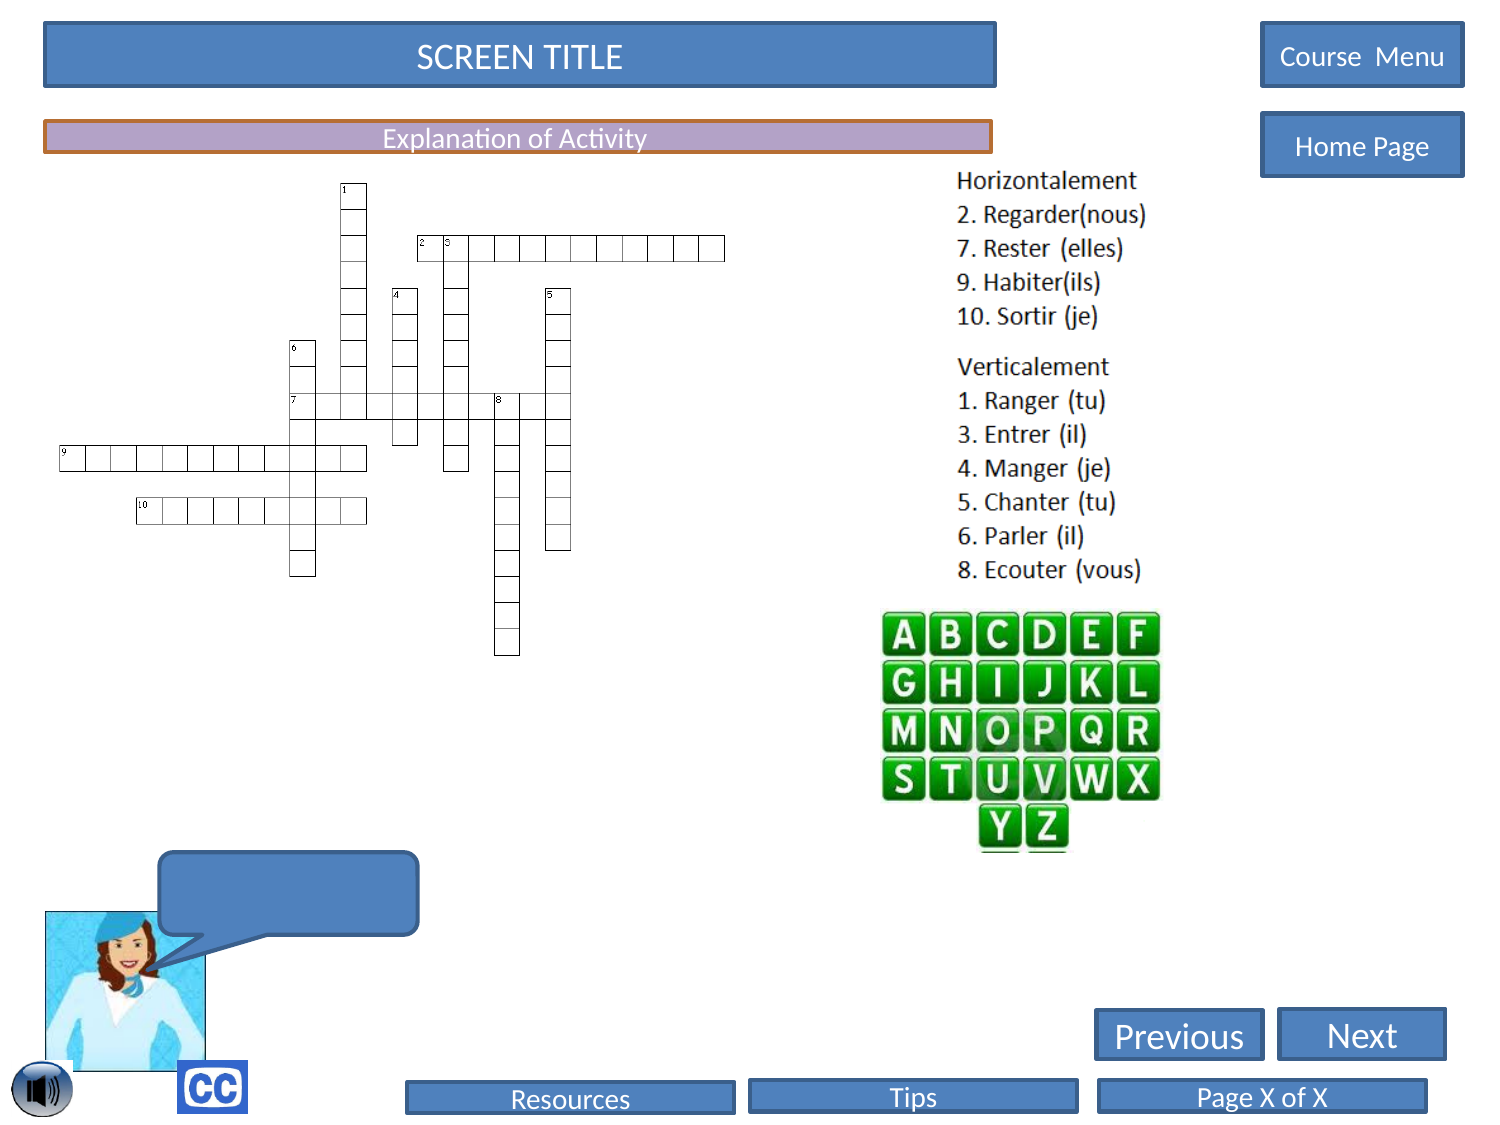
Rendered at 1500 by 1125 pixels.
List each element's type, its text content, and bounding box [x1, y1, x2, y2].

picture [948, 167, 1161, 343]
picture [11, 911, 248, 1117]
picture [949, 348, 1164, 603]
text_box Home Page [1260, 111, 1465, 178]
text_box Next [1277, 1007, 1447, 1061]
text_box Course Menu [1260, 21, 1465, 88]
text_box Page X of X [1097, 1078, 1428, 1114]
text_box Resources [405, 1080, 736, 1115]
text_box SCREEN TITLE [43, 21, 997, 88]
text_box Explanation of Activity [43, 119, 993, 154]
text_box Previous [1094, 1008, 1265, 1061]
picture [41, 165, 766, 698]
picture [880, 608, 1164, 853]
text_box Tips [748, 1078, 1079, 1114]
text_box [157, 850, 420, 954]
